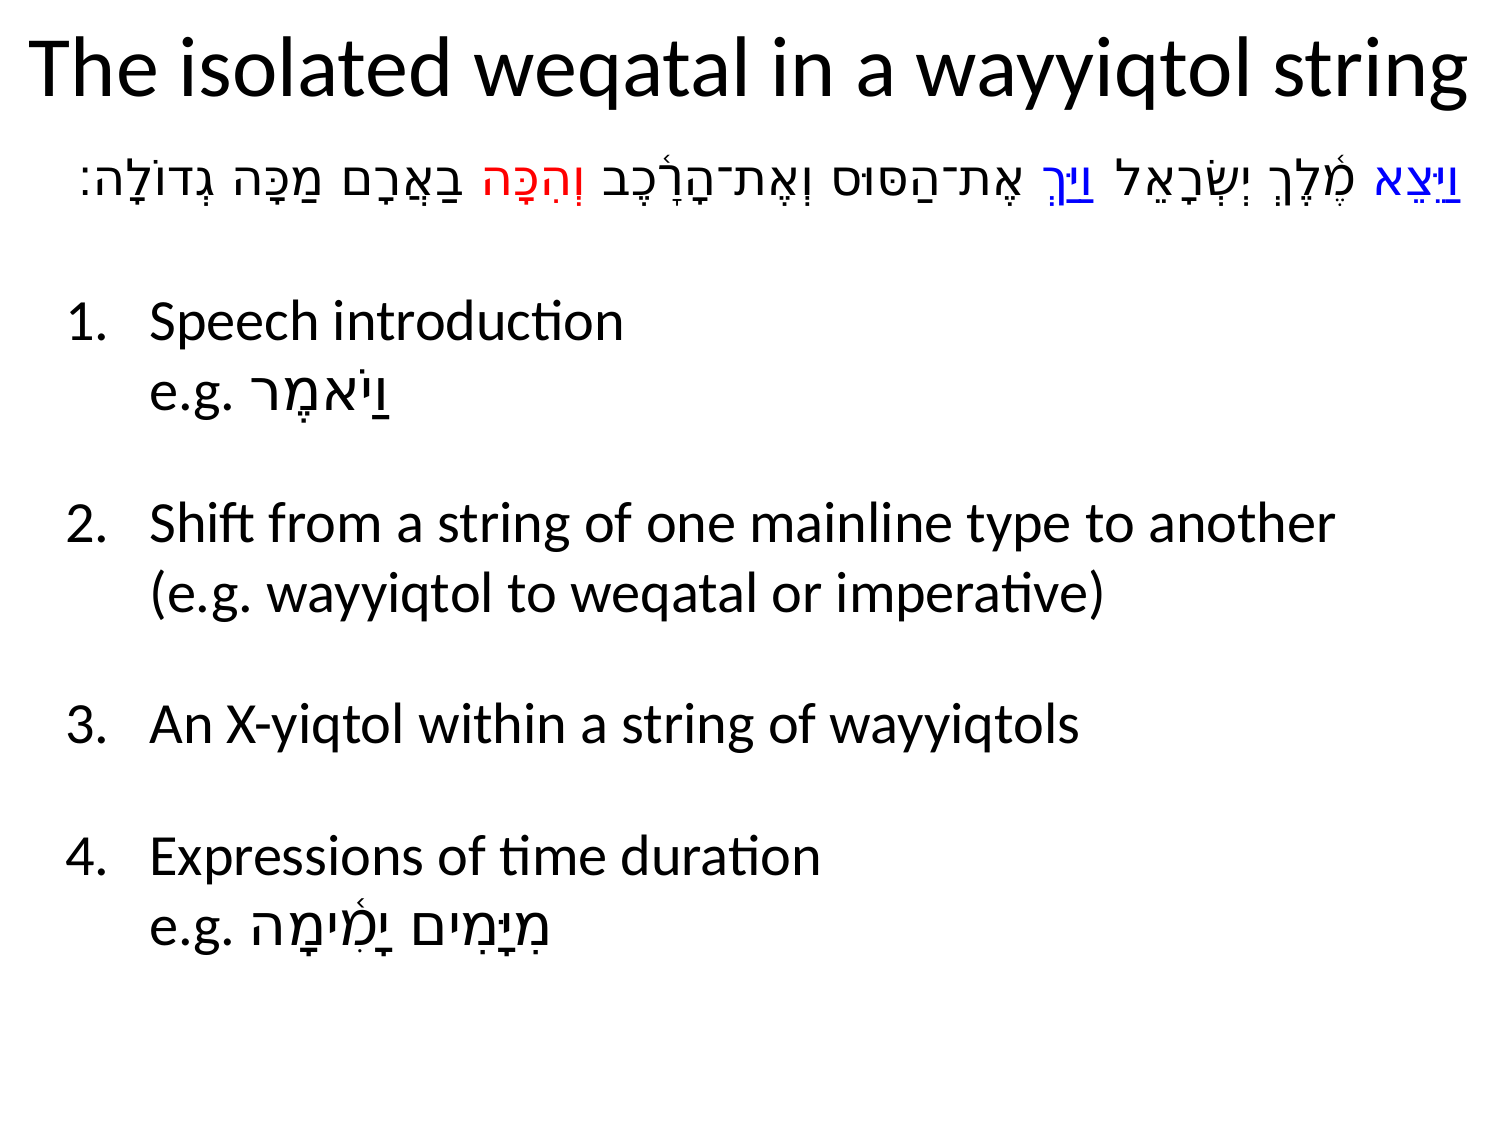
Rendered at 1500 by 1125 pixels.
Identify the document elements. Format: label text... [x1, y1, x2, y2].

title The isolated weqatal in a wayyiqtol string [12, 0, 1488, 125]
text_box וַיֵּצֵא מֶ֫לֶךְ יְשְׂרָאֵל וַיַּךְ אֶת־הַסּוּס וְאֶת־הָרָ֫כֶב וְהִכָּה בַאֲרָם מַכָּה גְדוֹלָה׃ [0, 137, 1475, 225]
list Speech introduction e.g. וַיֹאמֶר Shift from a string of one mainline type to another (e.g. wayyiqtol to weqatal or imperative) An X-yiqtol within a string of wayyiqtols Expressions of time duration e.g. מִיָּמִים יָמִ֫ימָה [50, 275, 1475, 988]
